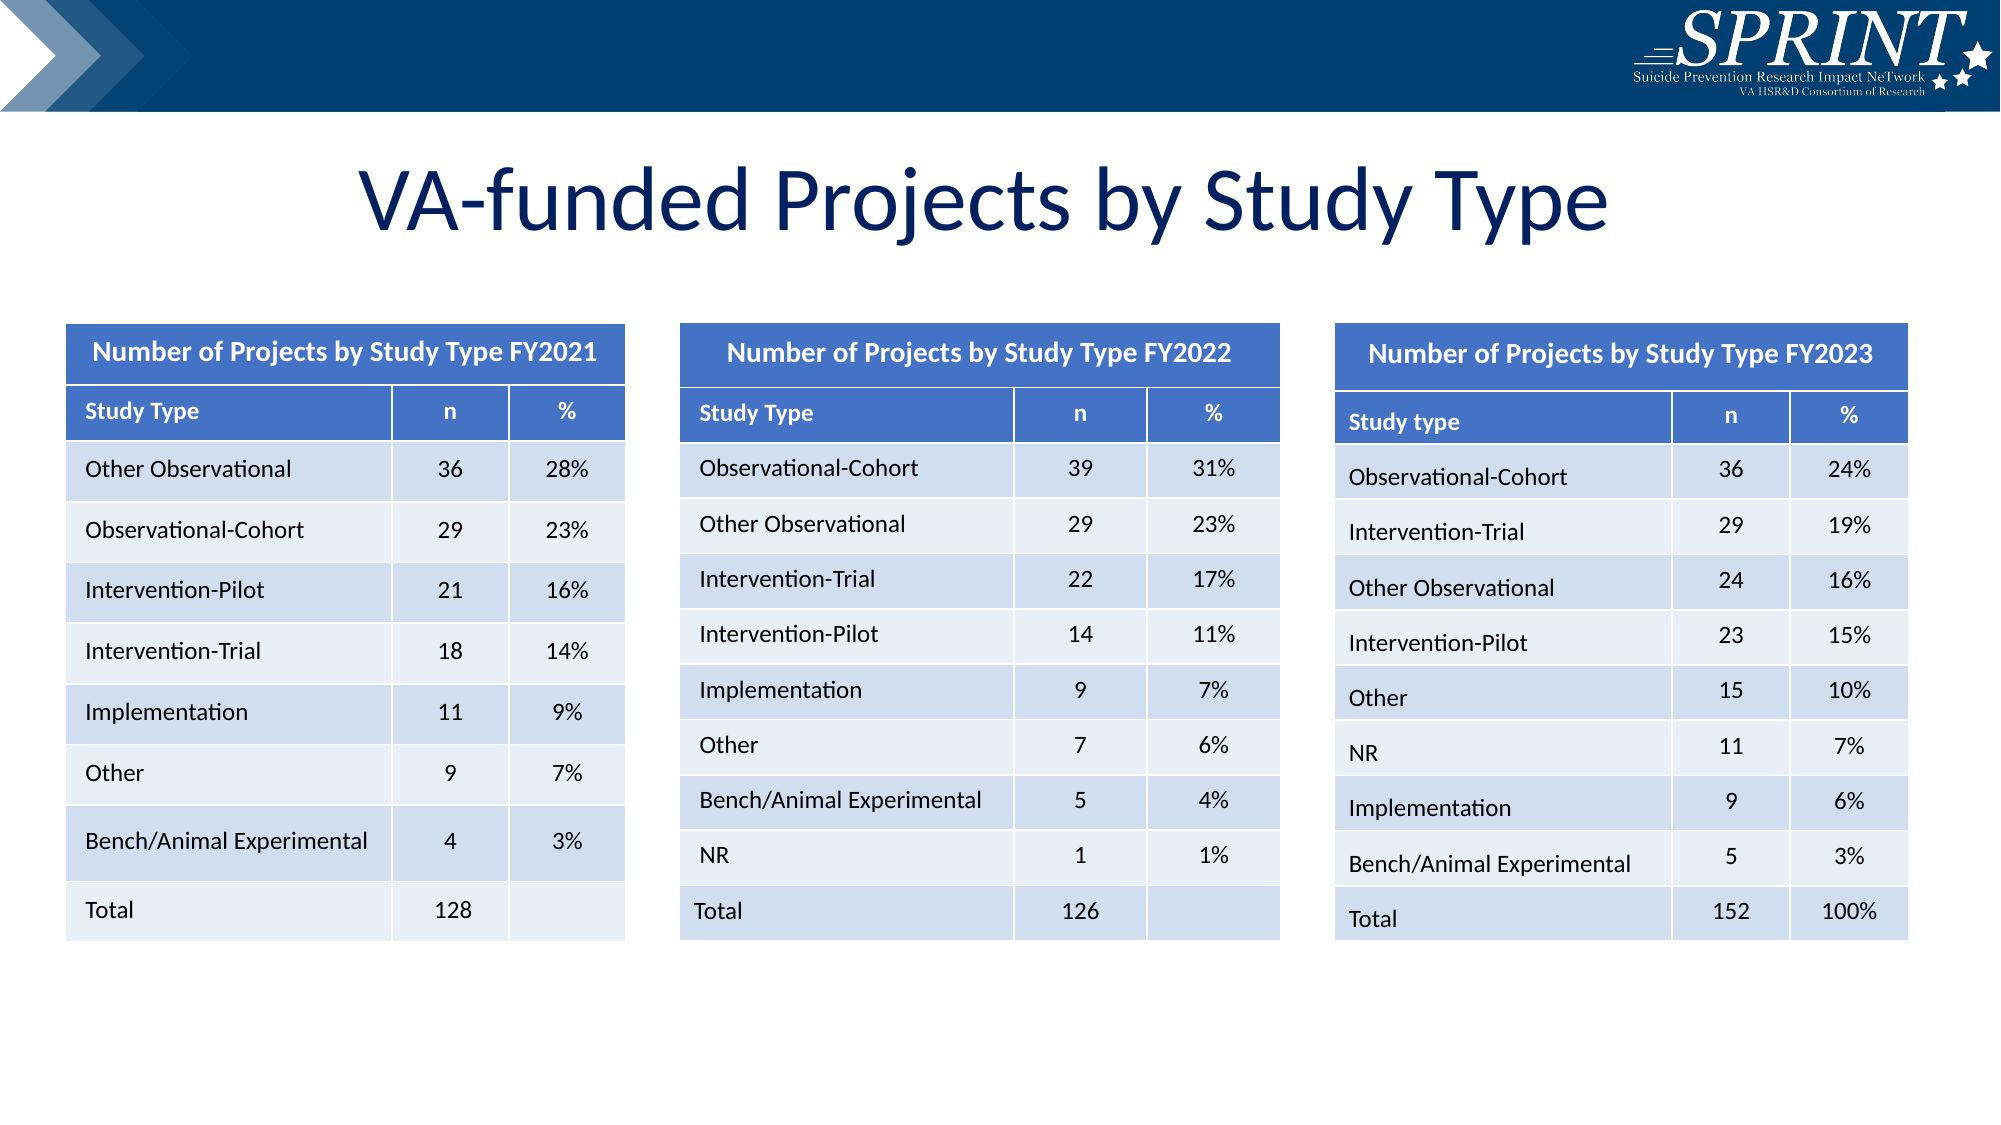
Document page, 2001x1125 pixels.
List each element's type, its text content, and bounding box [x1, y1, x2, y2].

table_cell % [1791, 392, 1908, 443]
table_cell 23% [510, 503, 625, 562]
table_cell NR [1335, 721, 1671, 775]
table_cell 29 [1673, 500, 1789, 554]
table_header Number of Projects by Study Type FY2023 [1335, 323, 1908, 390]
table_cell Other [680, 720, 1013, 774]
table_cell % [510, 386, 625, 440]
table_cell 15 [1673, 666, 1789, 719]
table_cell 22 [1015, 554, 1146, 608]
table_cell Total [1335, 887, 1671, 940]
picture [1633, 0, 1993, 99]
table_cell Study type [1335, 392, 1671, 443]
table_cell Intervention-Pilot [1335, 611, 1671, 664]
table_cell 1% [1148, 831, 1280, 885]
table_cell 15% [1791, 611, 1908, 664]
table_cell 14% [510, 624, 625, 683]
table_header Number of Projects by Study Type FY2021 [66, 324, 625, 384]
table_cell n [1673, 392, 1789, 443]
table_cell 10% [1791, 666, 1908, 719]
table_cell 1 [1015, 831, 1146, 885]
table_cell 6% [1148, 720, 1280, 774]
table_cell 36 [393, 442, 508, 501]
table_cell 28% [510, 442, 625, 501]
title VA-funded Projects by Study Type [64, 143, 1936, 293]
table_cell NR [680, 831, 1013, 885]
table_cell 128 [393, 882, 508, 941]
table_cell Intervention-Trial [680, 554, 1013, 608]
table_cell 100% [1791, 887, 1908, 940]
table_cell 152 [1673, 887, 1789, 940]
table_cell 3% [510, 806, 625, 881]
table_cell Study Type [66, 386, 391, 440]
table_cell 29 [1015, 499, 1146, 553]
table_cell 126 [1015, 886, 1146, 940]
table_cell Total [680, 886, 1013, 940]
table_cell [1148, 886, 1280, 940]
table_cell 7 [1015, 720, 1146, 774]
table_cell 29 [393, 503, 508, 562]
table_cell 5 [1673, 831, 1789, 885]
table_cell 17% [1148, 554, 1280, 608]
table_cell Observational-Cohort [1335, 445, 1671, 498]
table_cell 6% [1791, 776, 1908, 830]
table_cell Bench/Animal Experimental [1335, 831, 1671, 885]
table_cell 24 [1673, 555, 1789, 609]
table_cell 4 [393, 806, 508, 881]
table_cell 31% [1148, 444, 1280, 497]
table_cell 9 [1015, 665, 1146, 719]
table_cell 9 [1673, 776, 1789, 830]
table_cell Study Type [680, 388, 1013, 442]
table_cell 19% [1791, 500, 1908, 554]
table_cell Intervention-Pilot [66, 563, 391, 622]
table_cell n [1015, 388, 1146, 442]
table_cell [510, 882, 625, 941]
table_cell Observational-Cohort [66, 503, 391, 562]
table_cell 18 [393, 624, 508, 683]
table_cell 11 [393, 685, 508, 744]
table_cell Implementation [680, 665, 1013, 719]
table_cell 7% [1148, 665, 1280, 719]
table_cell 7% [1791, 721, 1908, 775]
table_cell 9 [393, 745, 508, 804]
table_cell Other [1335, 666, 1671, 719]
table_cell 11% [1148, 610, 1280, 663]
table_cell Observational-Cohort [680, 444, 1013, 497]
table_cell Intervention-Trial [66, 624, 391, 683]
table_cell 39 [1015, 444, 1146, 497]
table_cell Other Observational [680, 499, 1013, 553]
table_cell 16% [1791, 555, 1908, 609]
table_cell Other Observational [66, 442, 391, 501]
table_cell Implementation [66, 685, 391, 744]
table_cell Other Observational [1335, 555, 1671, 609]
table_cell 23 [1673, 611, 1789, 664]
table_cell Other [66, 745, 391, 804]
table_header Number of Projects by Study Type FY2022 [680, 323, 1280, 387]
table_cell Bench/Animal Experimental [66, 806, 391, 881]
table_cell 24% [1791, 445, 1908, 498]
table_cell 3% [1791, 831, 1908, 885]
table_cell 14 [1015, 610, 1146, 663]
table_cell 36 [1673, 445, 1789, 498]
table_cell Total [66, 882, 391, 941]
table_cell Implementation [1335, 776, 1671, 830]
table_cell 16% [510, 563, 625, 622]
table_cell 7% [510, 745, 625, 804]
table_cell 23% [1148, 499, 1280, 553]
table_cell n [393, 386, 508, 440]
table_cell 11 [1673, 721, 1789, 775]
table_cell 9% [510, 685, 625, 744]
table_cell 4% [1148, 776, 1280, 829]
table_cell Bench/Animal Experimental [680, 776, 1013, 829]
table_cell Intervention-Pilot [680, 610, 1013, 663]
table_cell % [1148, 388, 1280, 442]
table_cell Intervention-Trial [1335, 500, 1671, 554]
table_cell 21 [393, 563, 508, 622]
table_cell 5 [1015, 776, 1146, 829]
